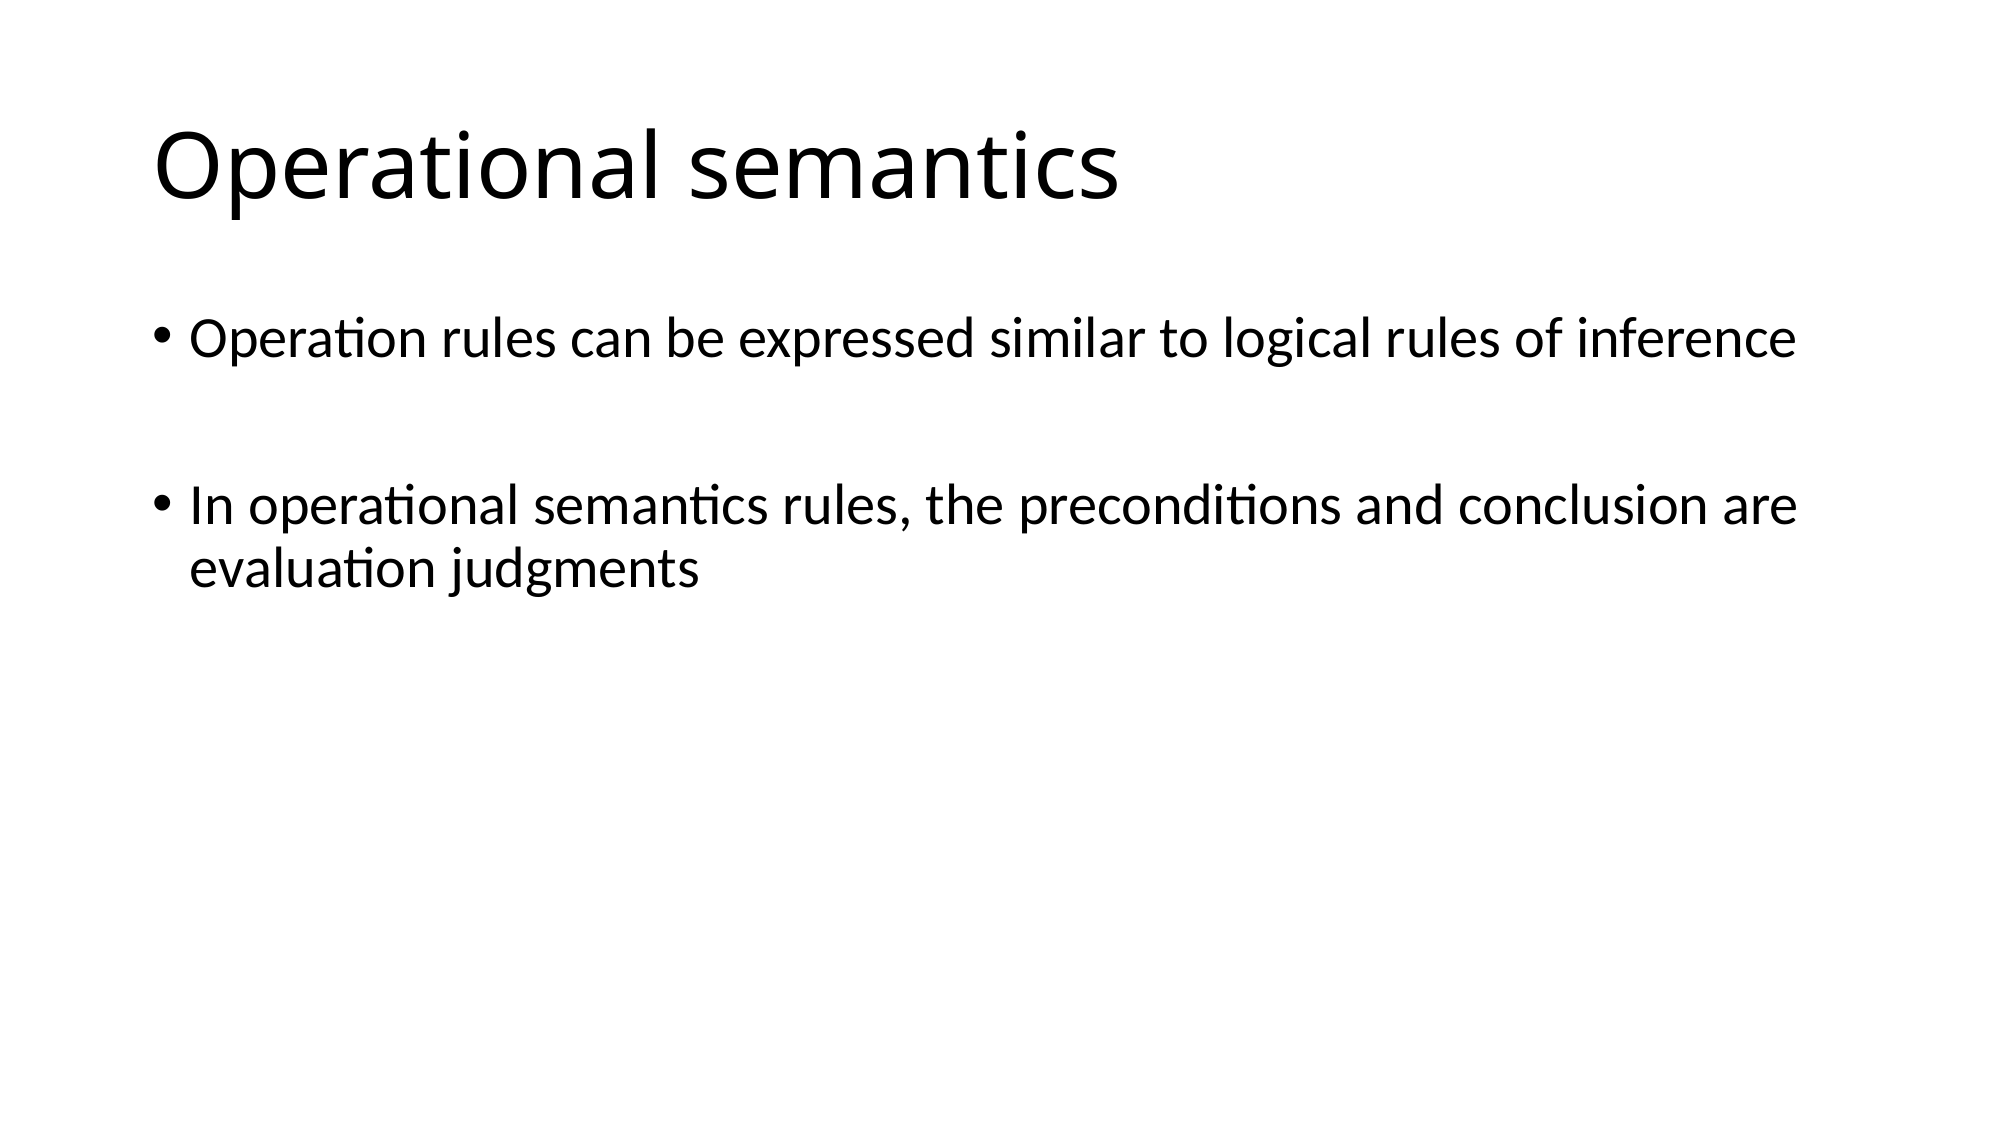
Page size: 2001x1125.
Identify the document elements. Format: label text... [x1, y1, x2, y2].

title Operational semantics [137, 59, 1863, 278]
list Operation rules can be expressed similar to logical rules of inference In operational semantics rules, the preconditions and conclusion are evaluation judgments [137, 299, 1863, 1014]
